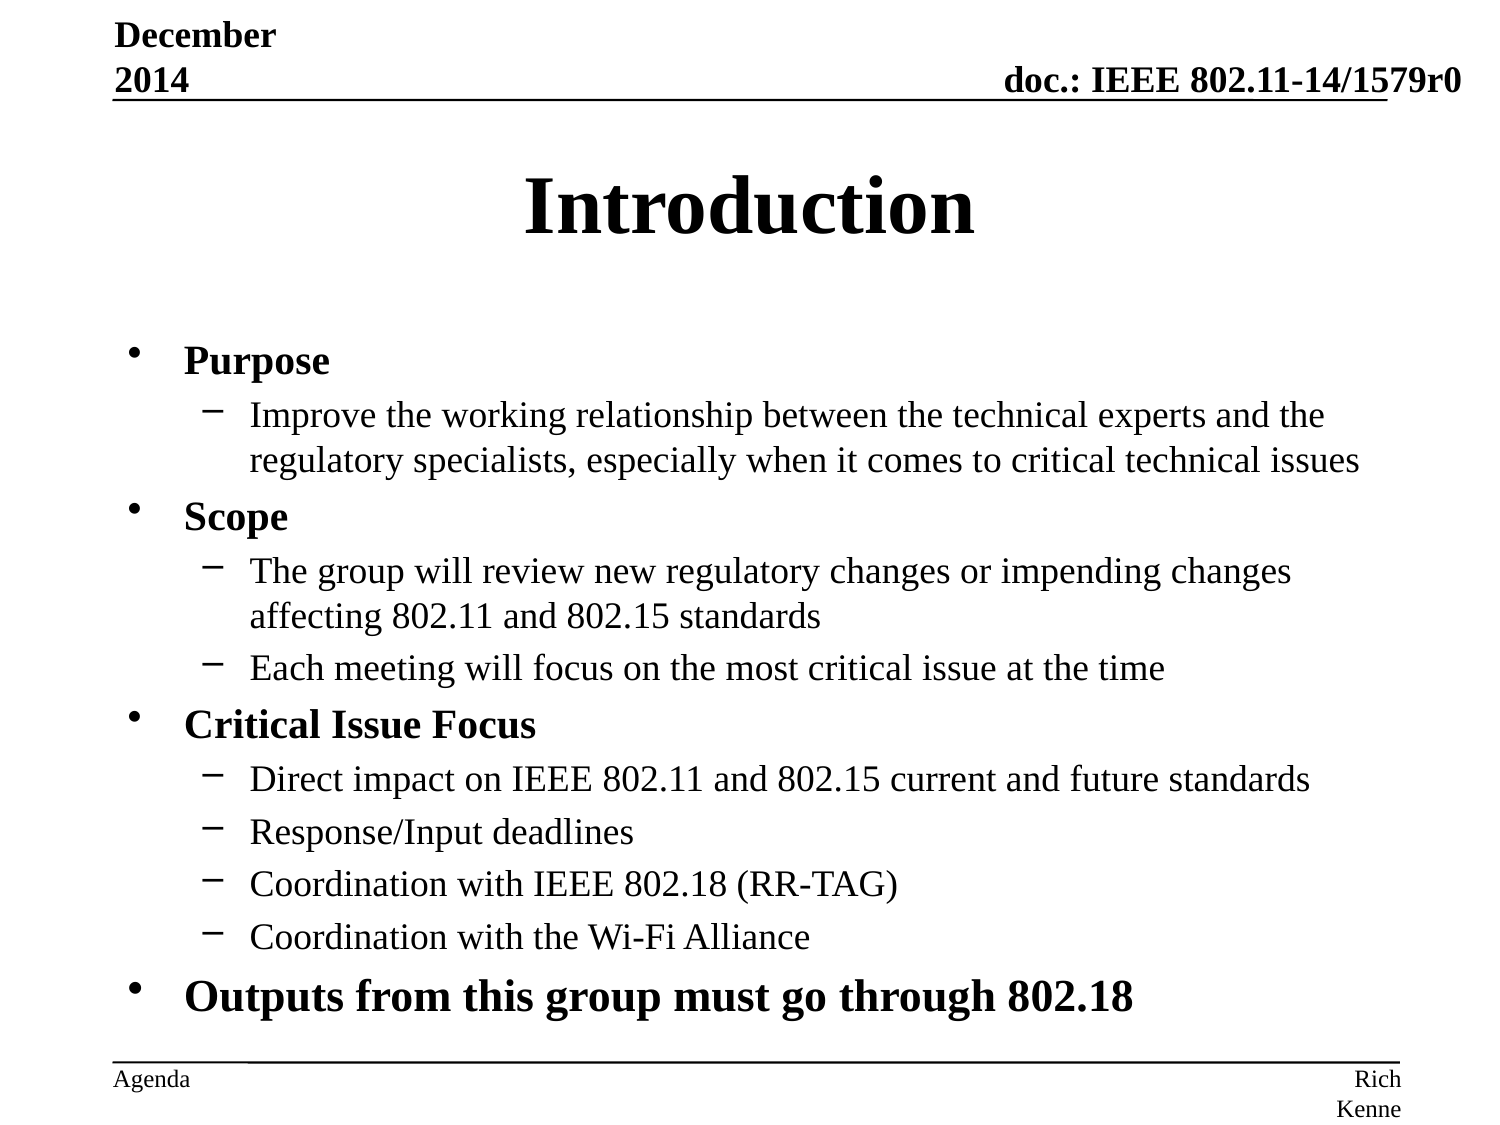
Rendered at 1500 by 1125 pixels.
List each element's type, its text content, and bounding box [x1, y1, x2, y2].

footer Rich Kennedy, MediaTek [1324, 1061, 1402, 1093]
title Introduction [112, 112, 1388, 288]
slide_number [114, 54, 316, 101]
list Purpose Improve the working relationship between the technical experts and the regulatory specialists, especially when it comes to critical technical issues Scope The group will review new regulatory changes or impending changes affecting 802.11 and 802.15 standards Each meeting will focus on the most critical issue at the time Critical Issue Focus Direct impact on IEEE 802.11 and 802.15 current and future standards Response/Input deadlines Coordination with IEEE 802.18 (RR-TAG) Coordination with the Wi-Fi Alliance Outputs from this group must go through 802.18 [112, 324, 1388, 1050]
